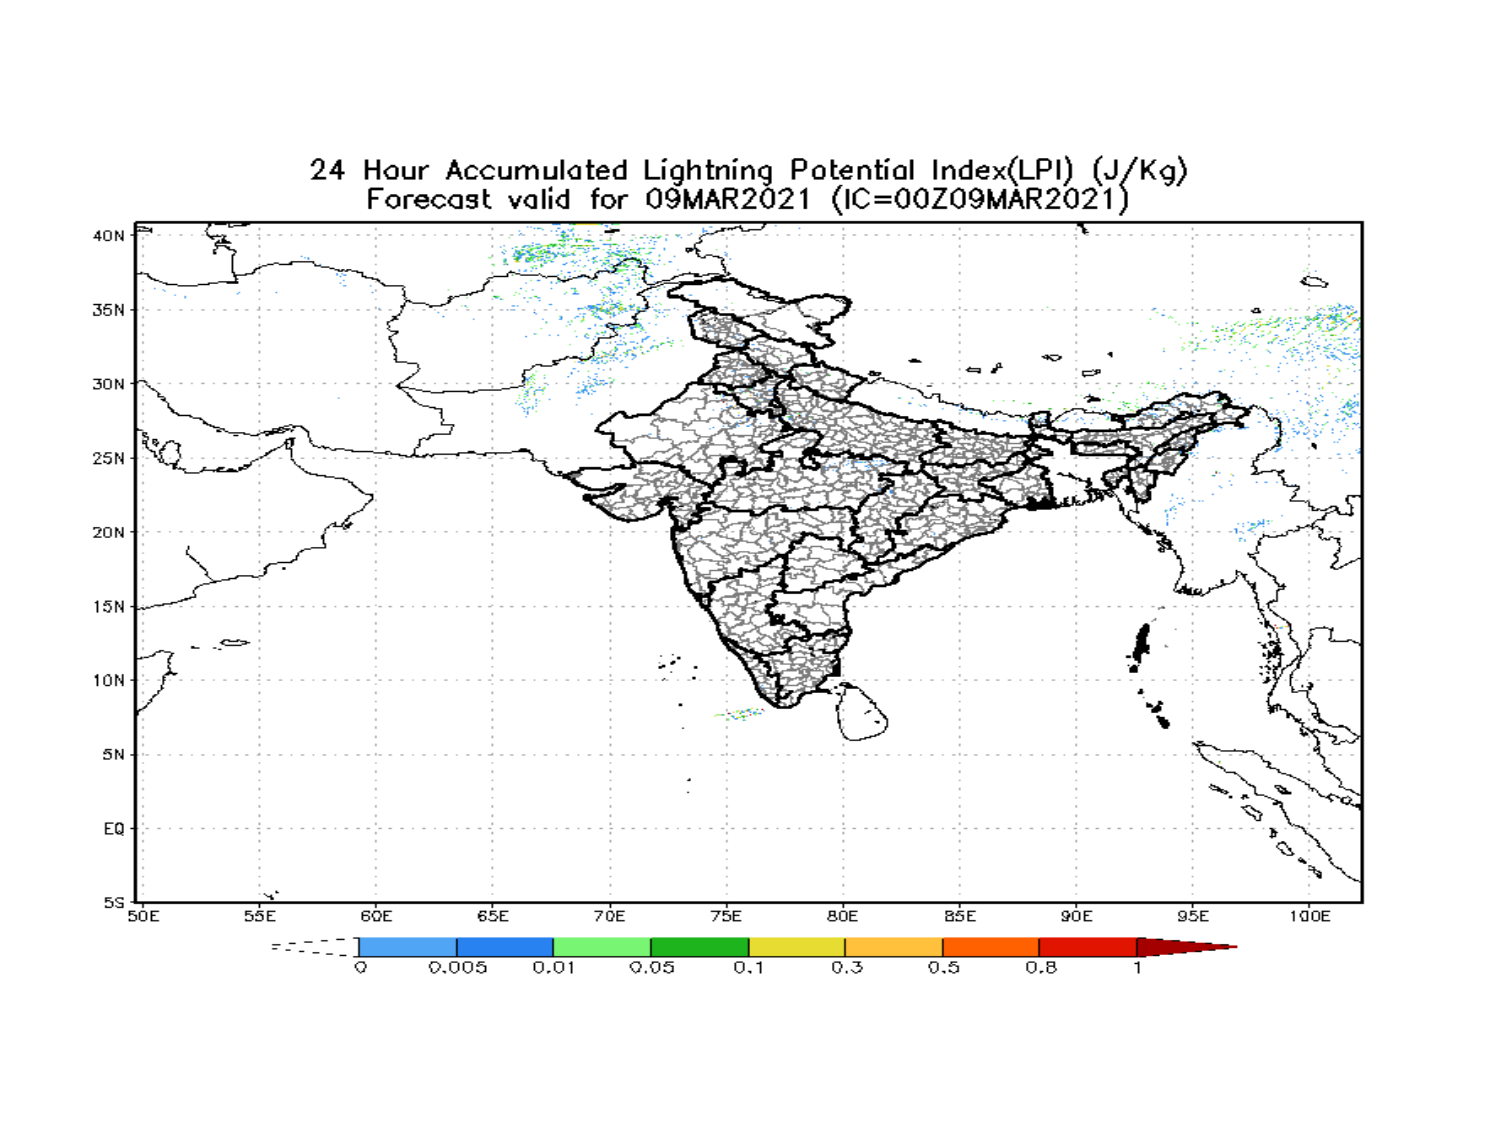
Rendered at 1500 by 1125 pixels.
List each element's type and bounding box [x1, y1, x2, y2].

picture [74, 149, 1426, 976]
